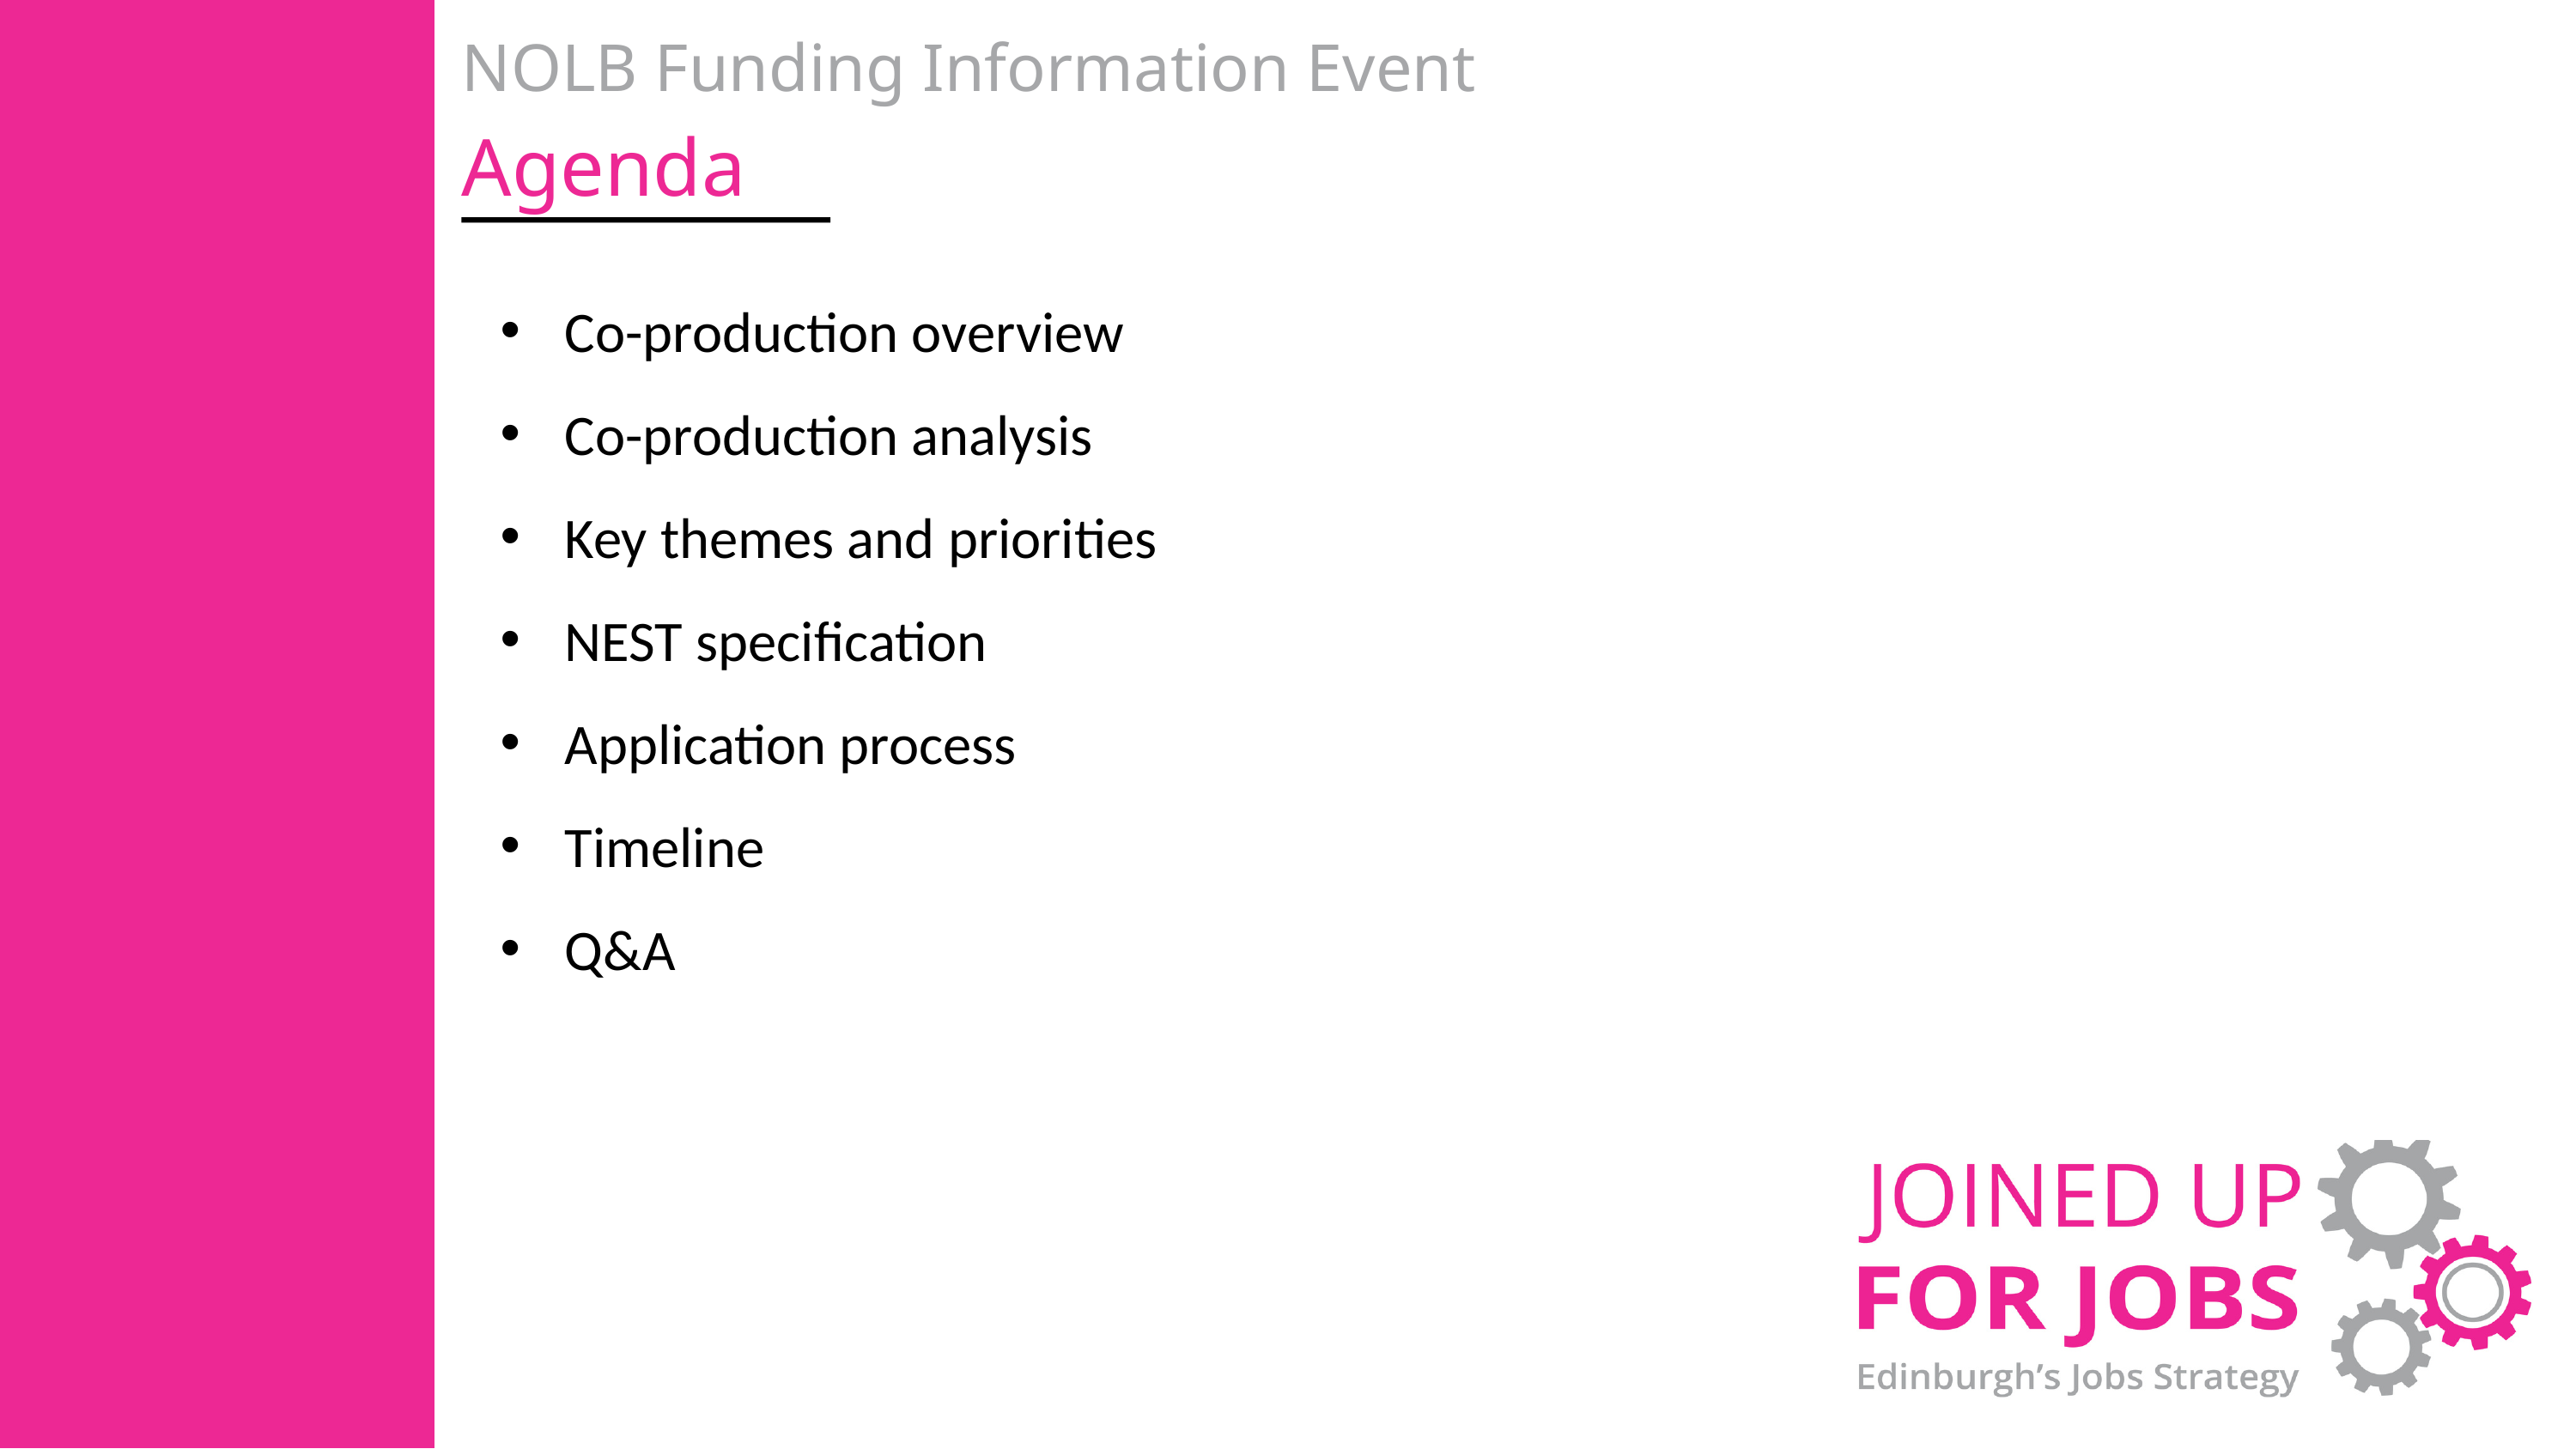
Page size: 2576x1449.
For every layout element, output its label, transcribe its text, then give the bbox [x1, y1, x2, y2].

text_box Co-production overview Co-production analysis Key themes and priorities NEST specification Application process Timeline Q&A [458, 260, 2530, 982]
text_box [0, 0, 435, 1449]
text_box Agenda [461, 104, 2405, 260]
text_box NOLB Funding Information Event [461, 13, 1524, 105]
text_box [1856, 1140, 2533, 1405]
